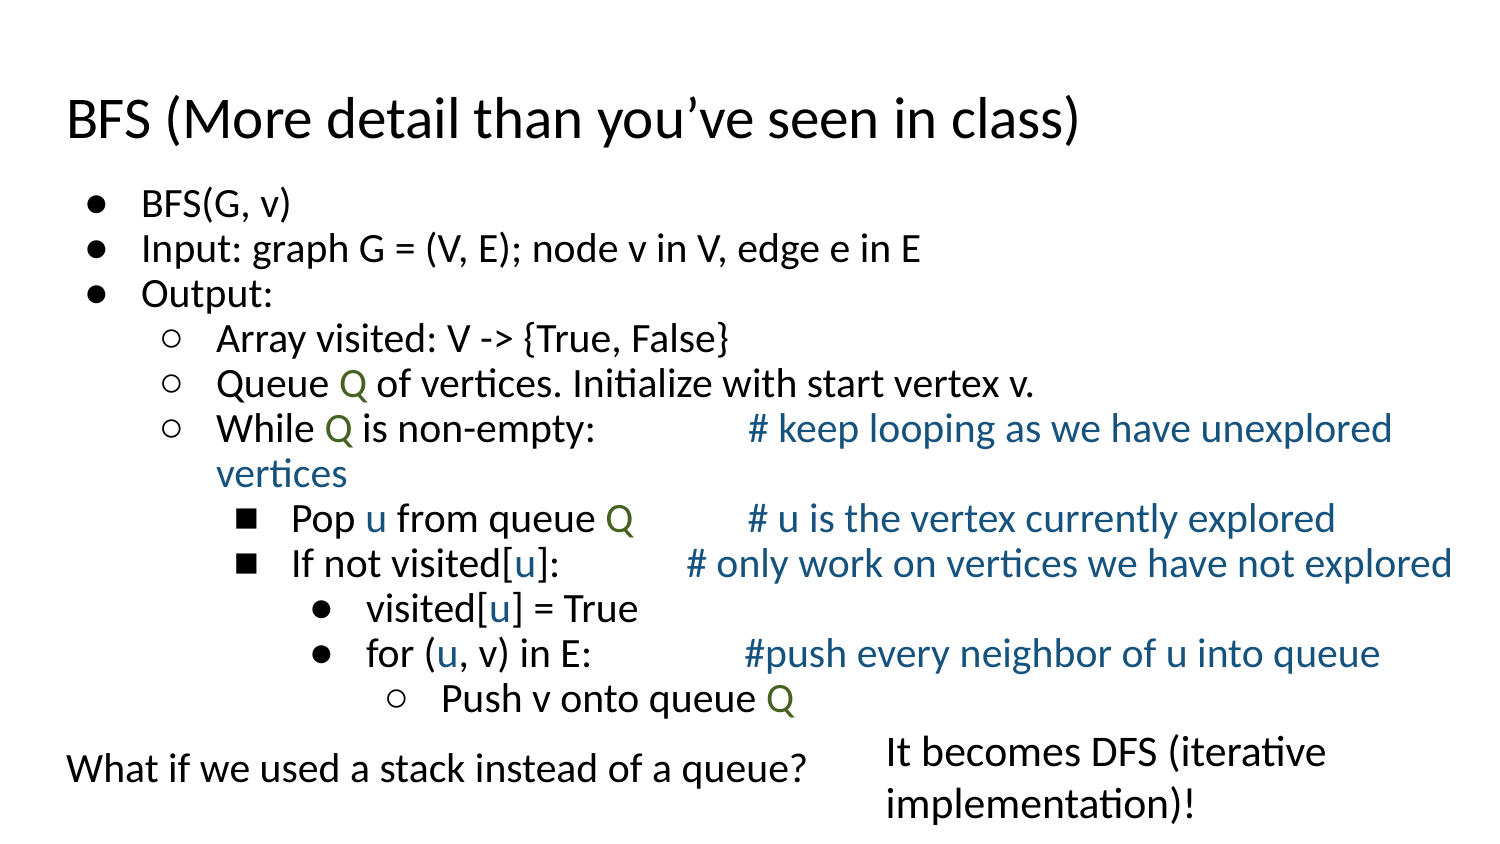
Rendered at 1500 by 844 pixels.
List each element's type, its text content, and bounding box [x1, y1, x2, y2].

text_box It becomes DFS (iterative implementation)! [870, 707, 1386, 843]
title BFS (More detail than you’ve seen in class) [51, 72, 1449, 166]
list BFS(G, v) Input: graph G = (V, E); node v in V, edge e in E Output: Array visited: V -> {True, False} Queue Q of vertices. Initialize with start vertex v. While Q is non-empty: # keep looping as we have unexplored vertices Pop u from queue Q # u is the vertex currently explored If not visited[u]: # only work on vertices we have not explored visited[u] = True for (u, v) in E: #push every neighbor of u into queue Push v onto queue Q What if we used a stack instead of a queue? [51, 166, 1500, 844]
